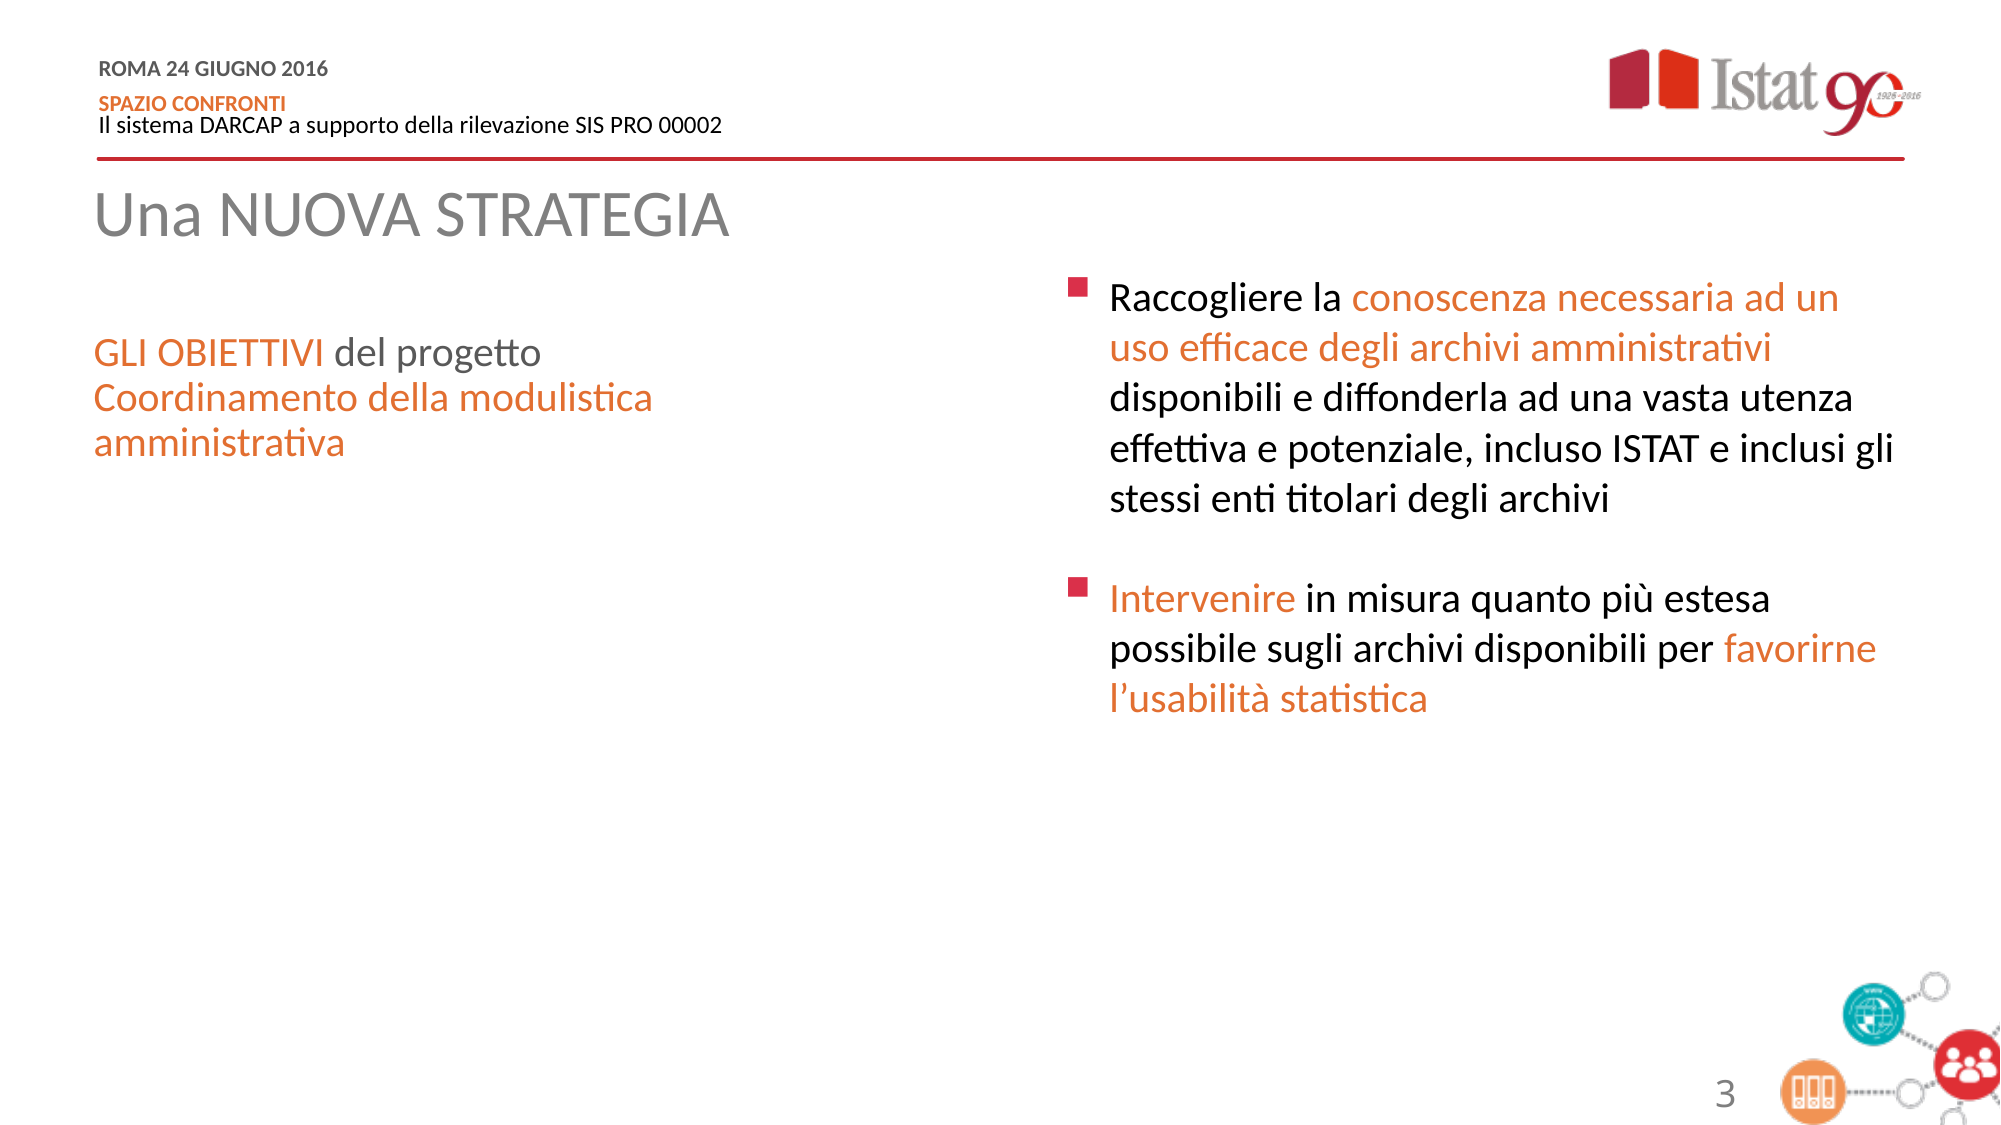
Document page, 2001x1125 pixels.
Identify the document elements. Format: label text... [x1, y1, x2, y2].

picture [1602, 29, 1928, 159]
subtitle Raccogliere la conoscenza necessaria ad un uso efficace degli archivi amministrativi disponibili e diffonderla ad una vasta utenza effettiva e potenziale, incluso ISTAT e inclusi gli stessi enti titolari degli archivi Intervenire in misura quanto più estesa possibile sugli archivi disponibili per favorirne l’usabilità statistica [1062, 270, 1907, 936]
slide_number 3 [1574, 1062, 1752, 1116]
text_box GLI OBIETTIVI del progetto Coordinamento della modulistica amministrativa [93, 330, 761, 832]
title Una NUOVA STRATEGIA [93, 170, 1849, 244]
